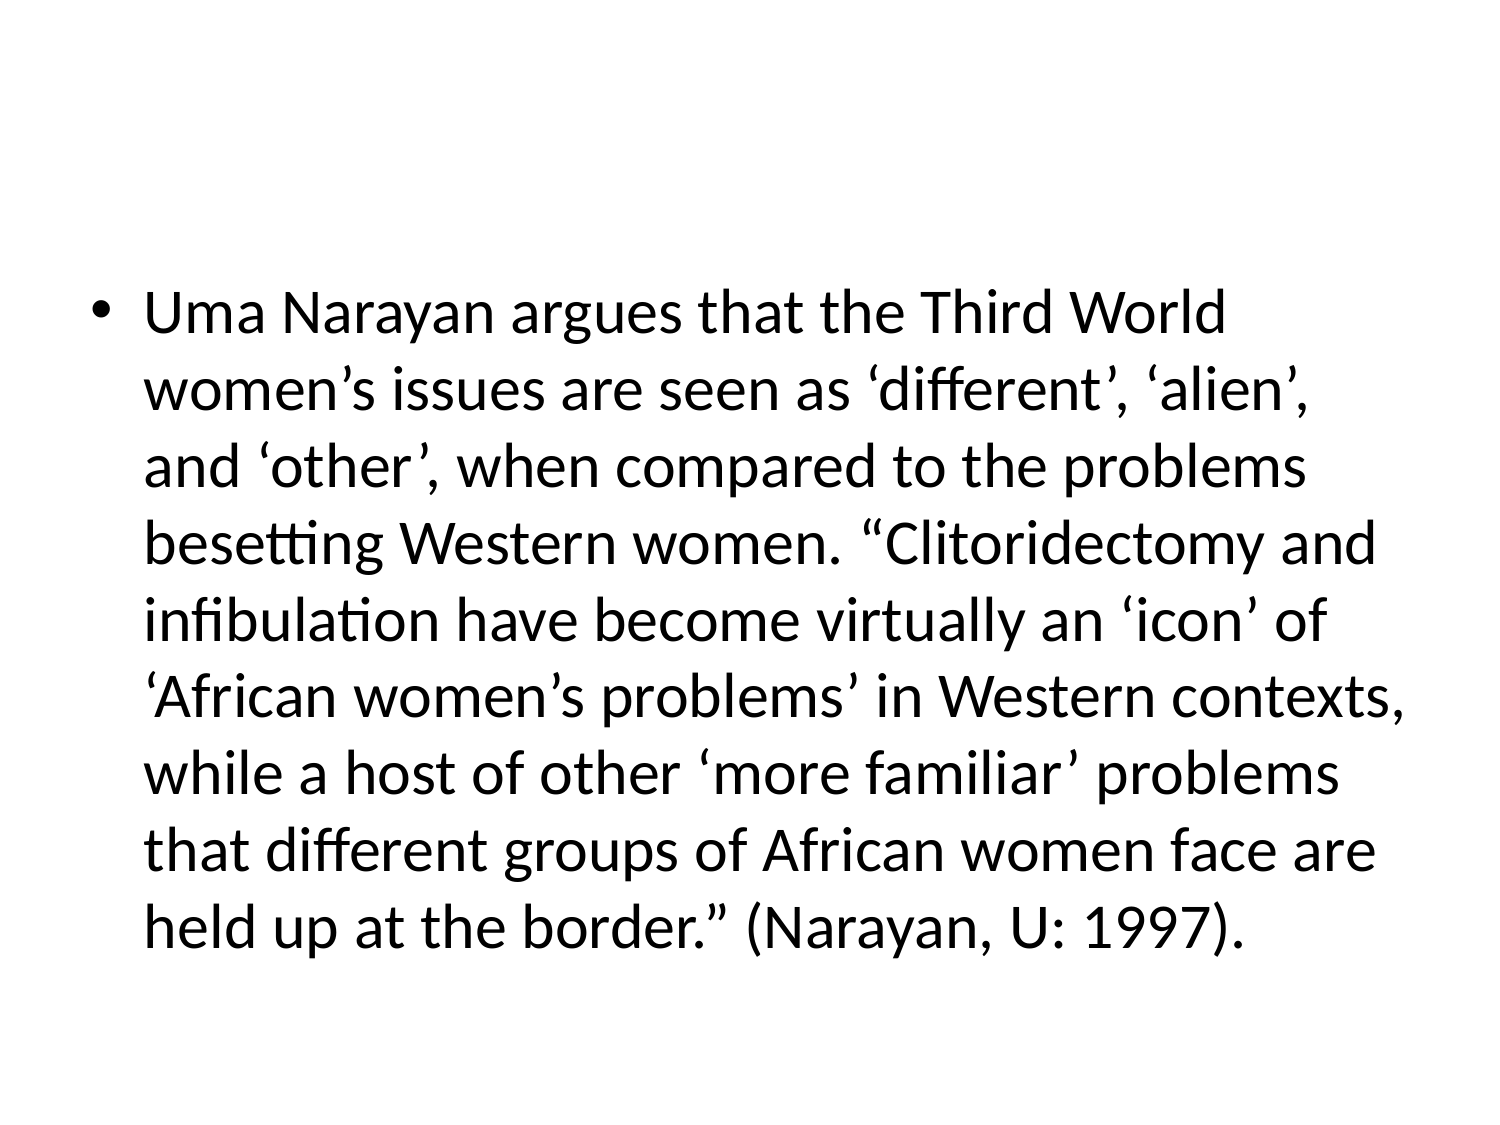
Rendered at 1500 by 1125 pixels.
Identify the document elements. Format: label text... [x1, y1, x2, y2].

list Uma Narayan argues that the Third World women’s issues are seen as ‘different’, ‘alien’, and ‘other’, when compared to the problems besetting Western women. “Clitoridectomy and infibulation have become virtually an ‘icon’ of ‘African women’s problems’ in Western contexts, while a host of other ‘more familiar’ problems that different groups of African women face are held up at the border.” (Narayan, U: 1997). [75, 262, 1425, 1005]
